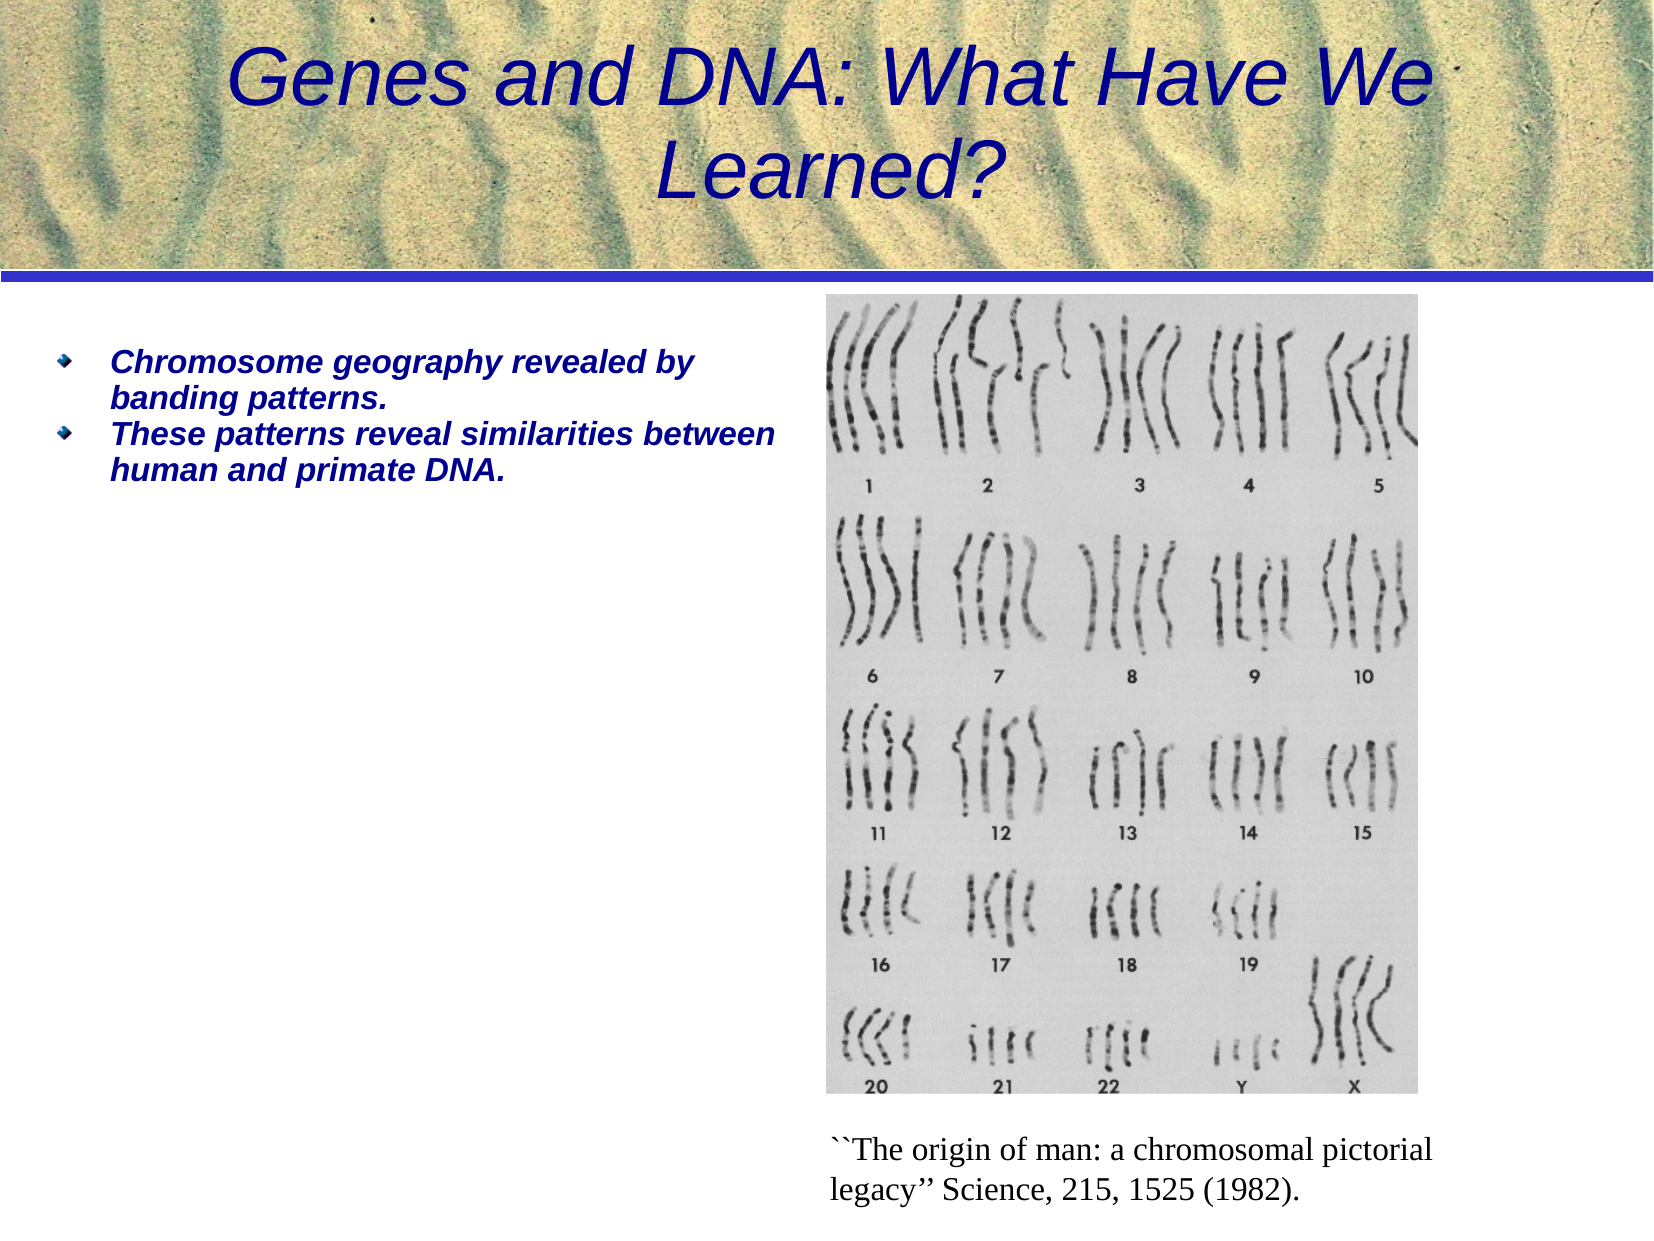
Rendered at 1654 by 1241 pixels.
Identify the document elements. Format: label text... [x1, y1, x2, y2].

picture [56, 425, 73, 441]
title Genes and DNA: What Have We Learned? [125, 20, 1538, 228]
text_box ``The origin of man: a chromosomal pictorial legacy’’ Science, 215, 1525 (1982). [815, 1119, 1450, 1215]
text_box Chromosome geography revealed by banding patterns. These patterns reveal similarities between human and primate DNA. [39, 345, 802, 758]
picture [0, 0, 1654, 269]
picture [826, 294, 1418, 1096]
picture [56, 353, 73, 369]
